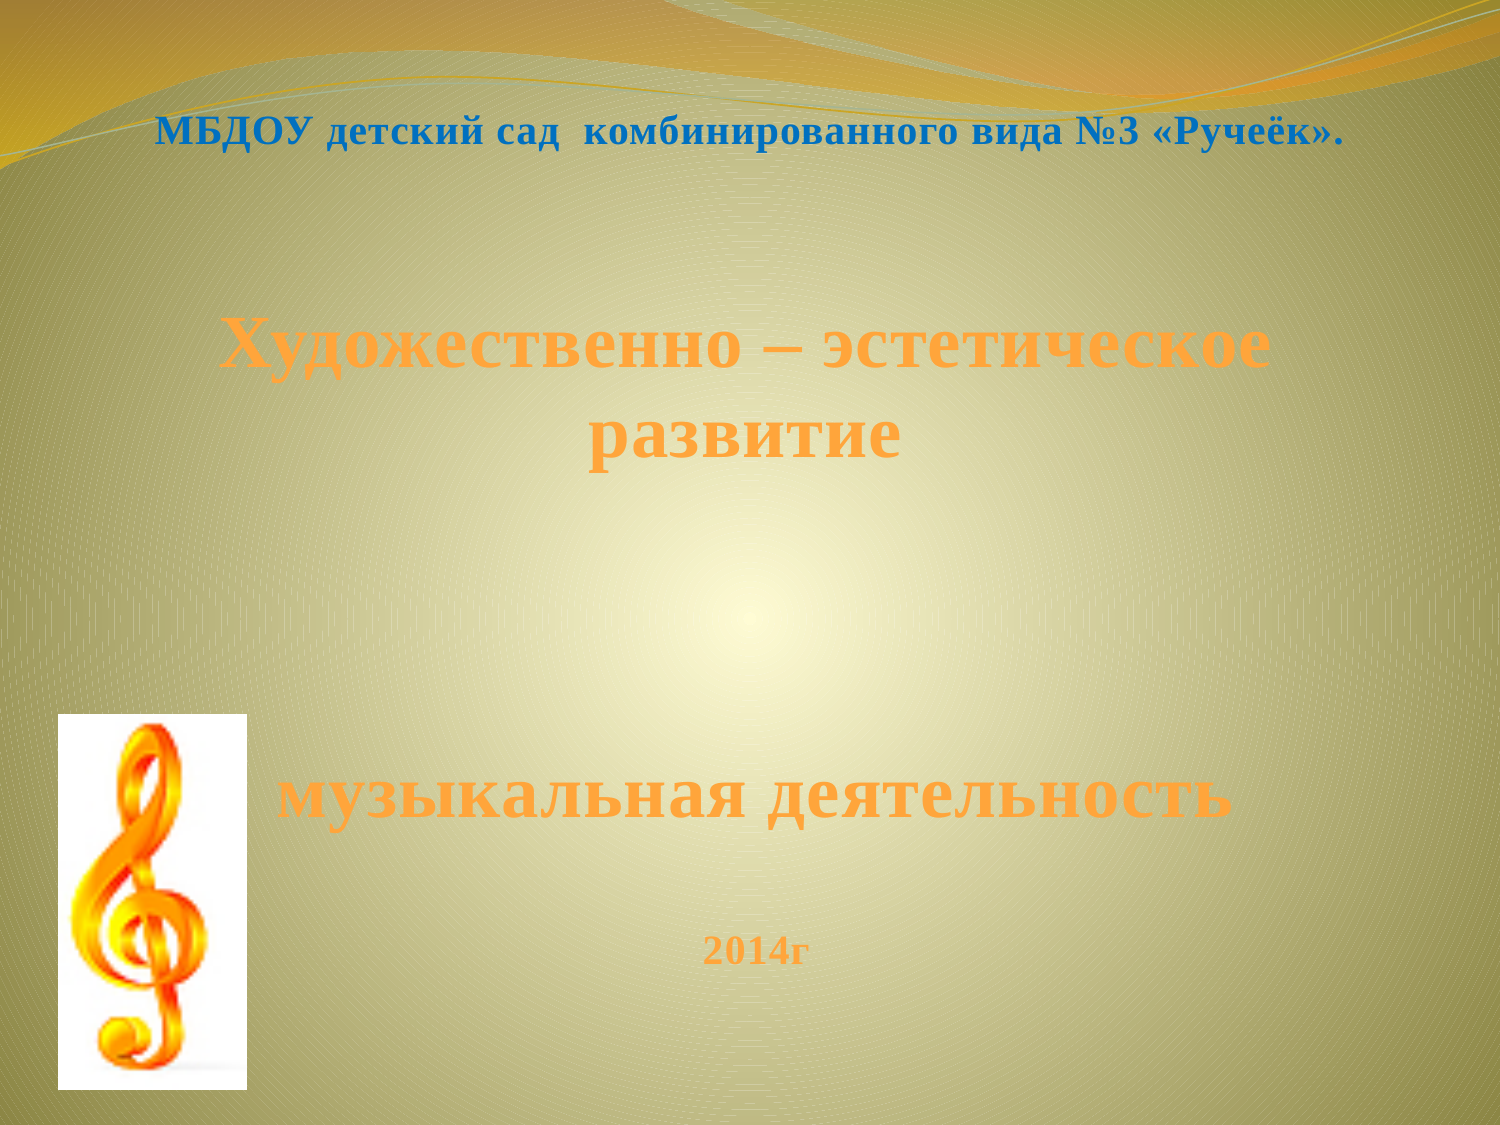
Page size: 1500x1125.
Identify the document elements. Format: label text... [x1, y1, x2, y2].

title МБДОУ детский сад комбинированного вида №3 «Ручеёк». Художественно – эстетическое развитие музыкальная деятельность 2014г [75, 46, 1438, 973]
picture [58, 714, 247, 1091]
